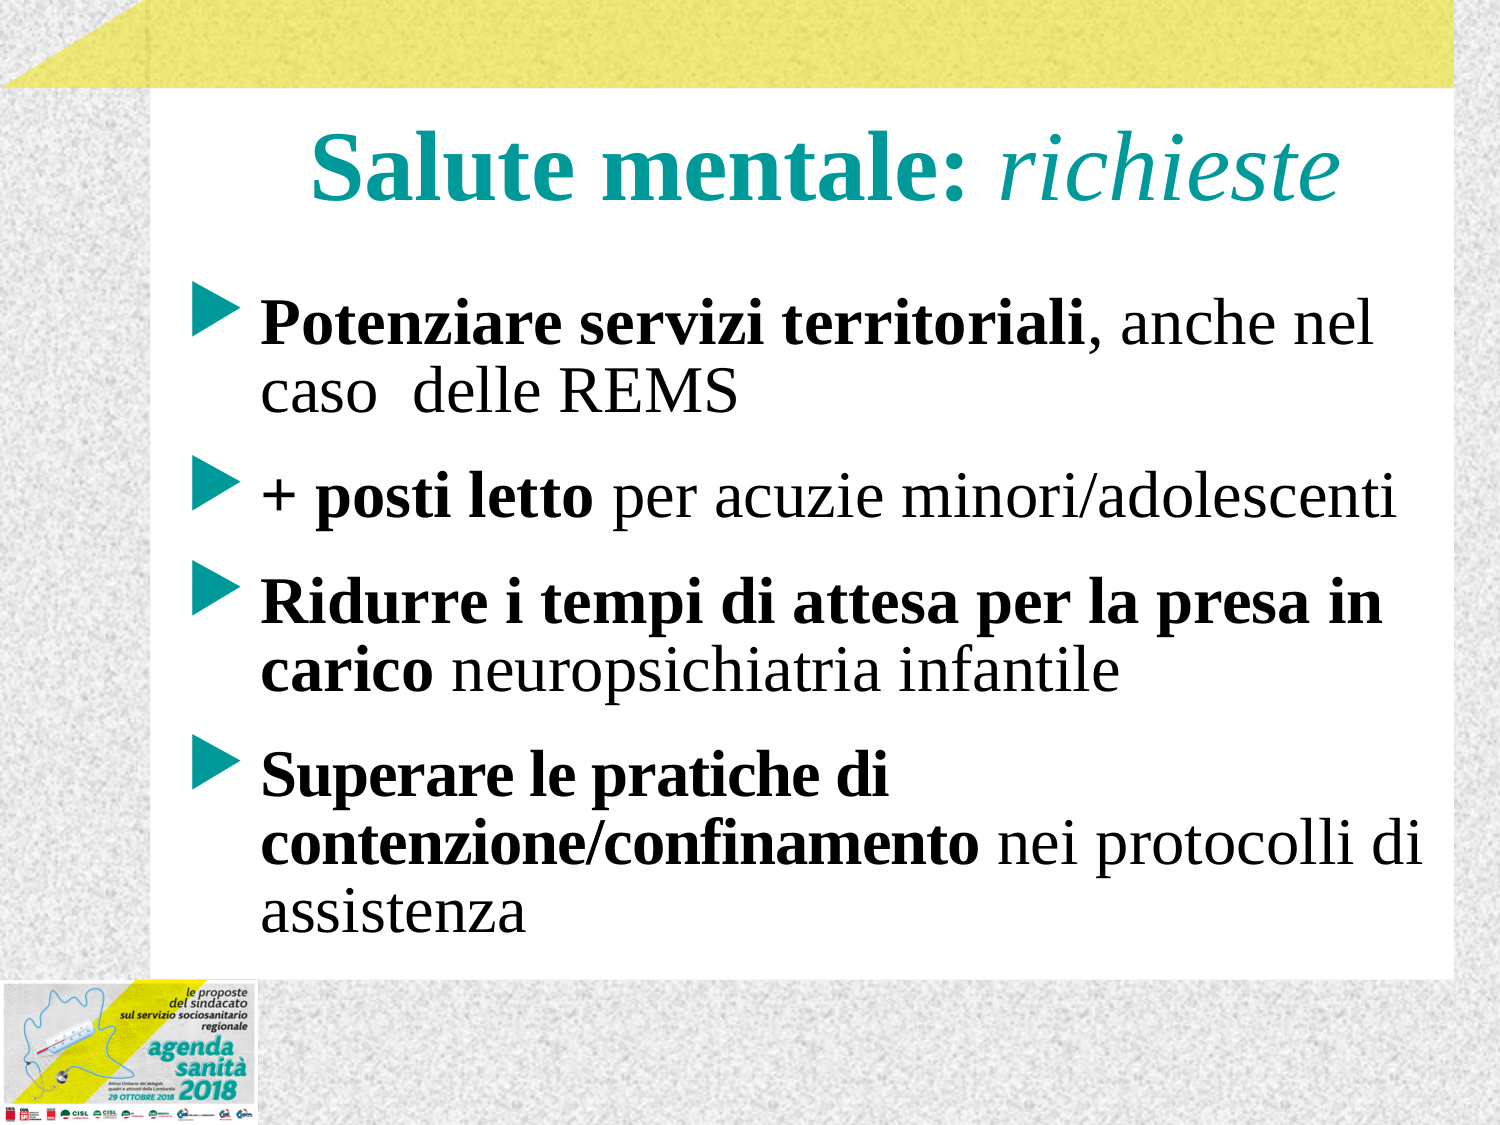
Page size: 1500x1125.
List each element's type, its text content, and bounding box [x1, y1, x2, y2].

title Salute mentale: richieste [193, 59, 1459, 278]
picture [0, 0, 1500, 1125]
list Potenziare servizi territoriali, anche nel caso delle REMS + posti letto per acuzie minori/adolescenti Ridurre i tempi di attesa per la presa in carico neuropsichiatria infantile Superare le pratiche di contenzione/confinamento nei protocolli di assistenza [171, 282, 1483, 943]
